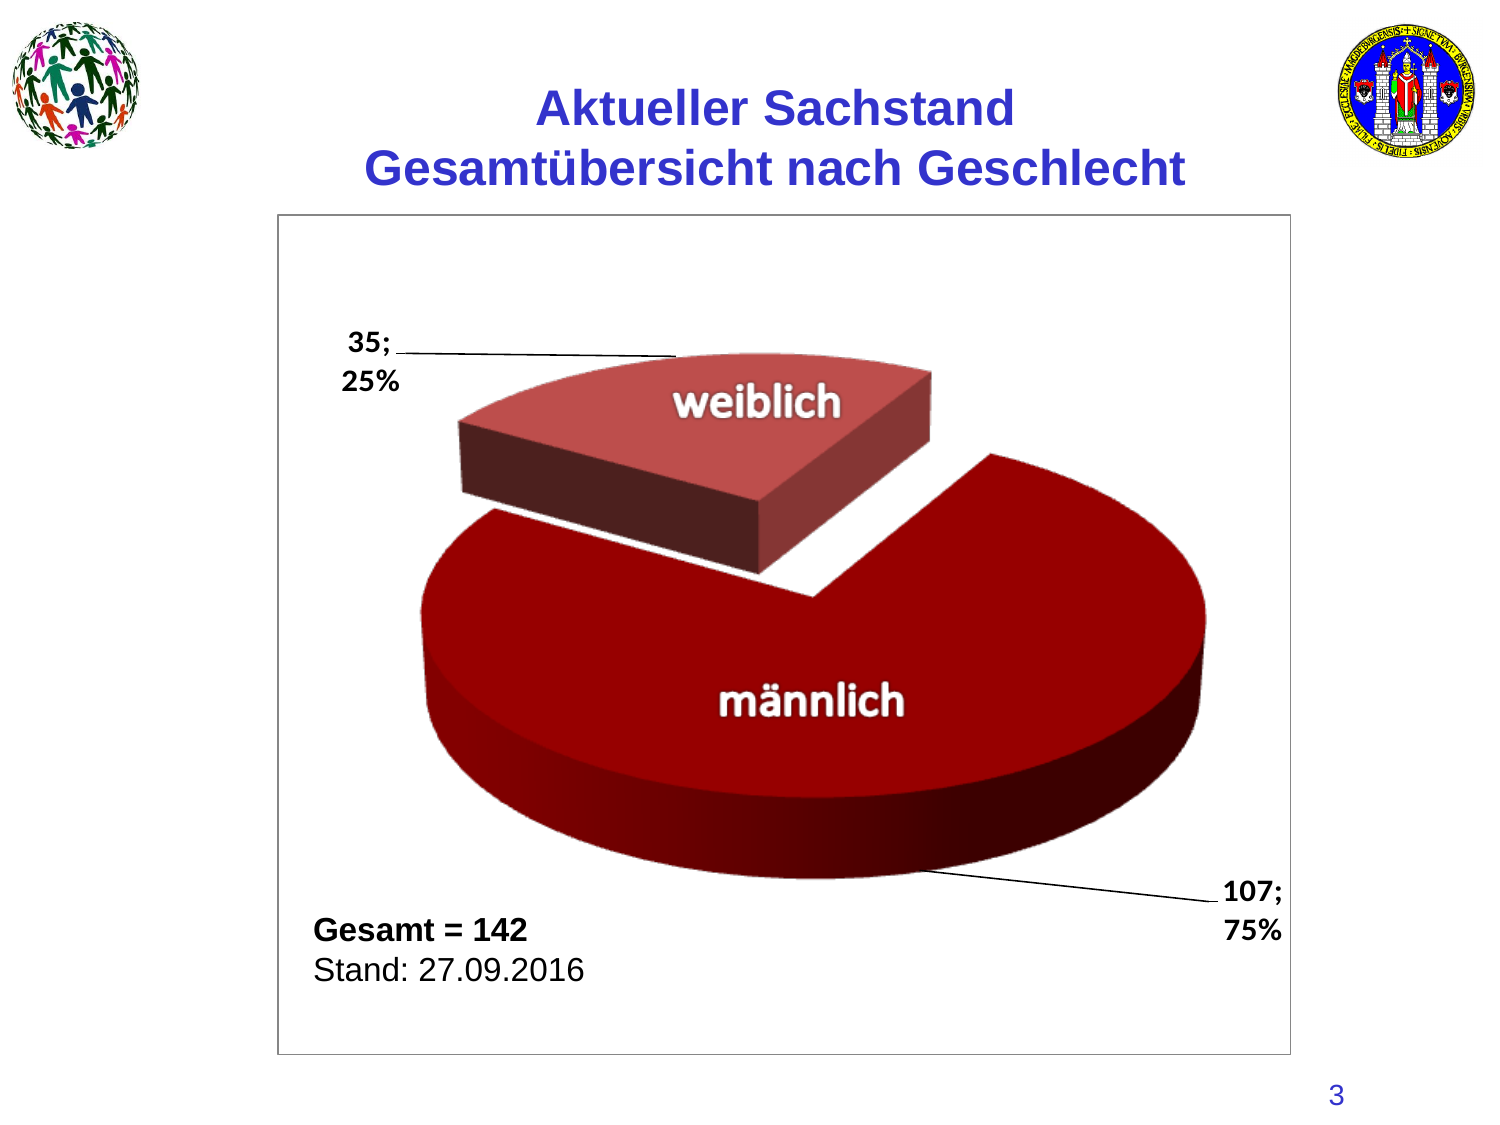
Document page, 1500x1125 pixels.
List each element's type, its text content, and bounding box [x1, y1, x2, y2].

picture [12, 22, 142, 149]
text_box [268, 206, 1297, 1061]
title Aktueller Sachstand Gesamtübersicht nach Geschlecht [146, 39, 1406, 231]
picture [1328, 17, 1483, 167]
